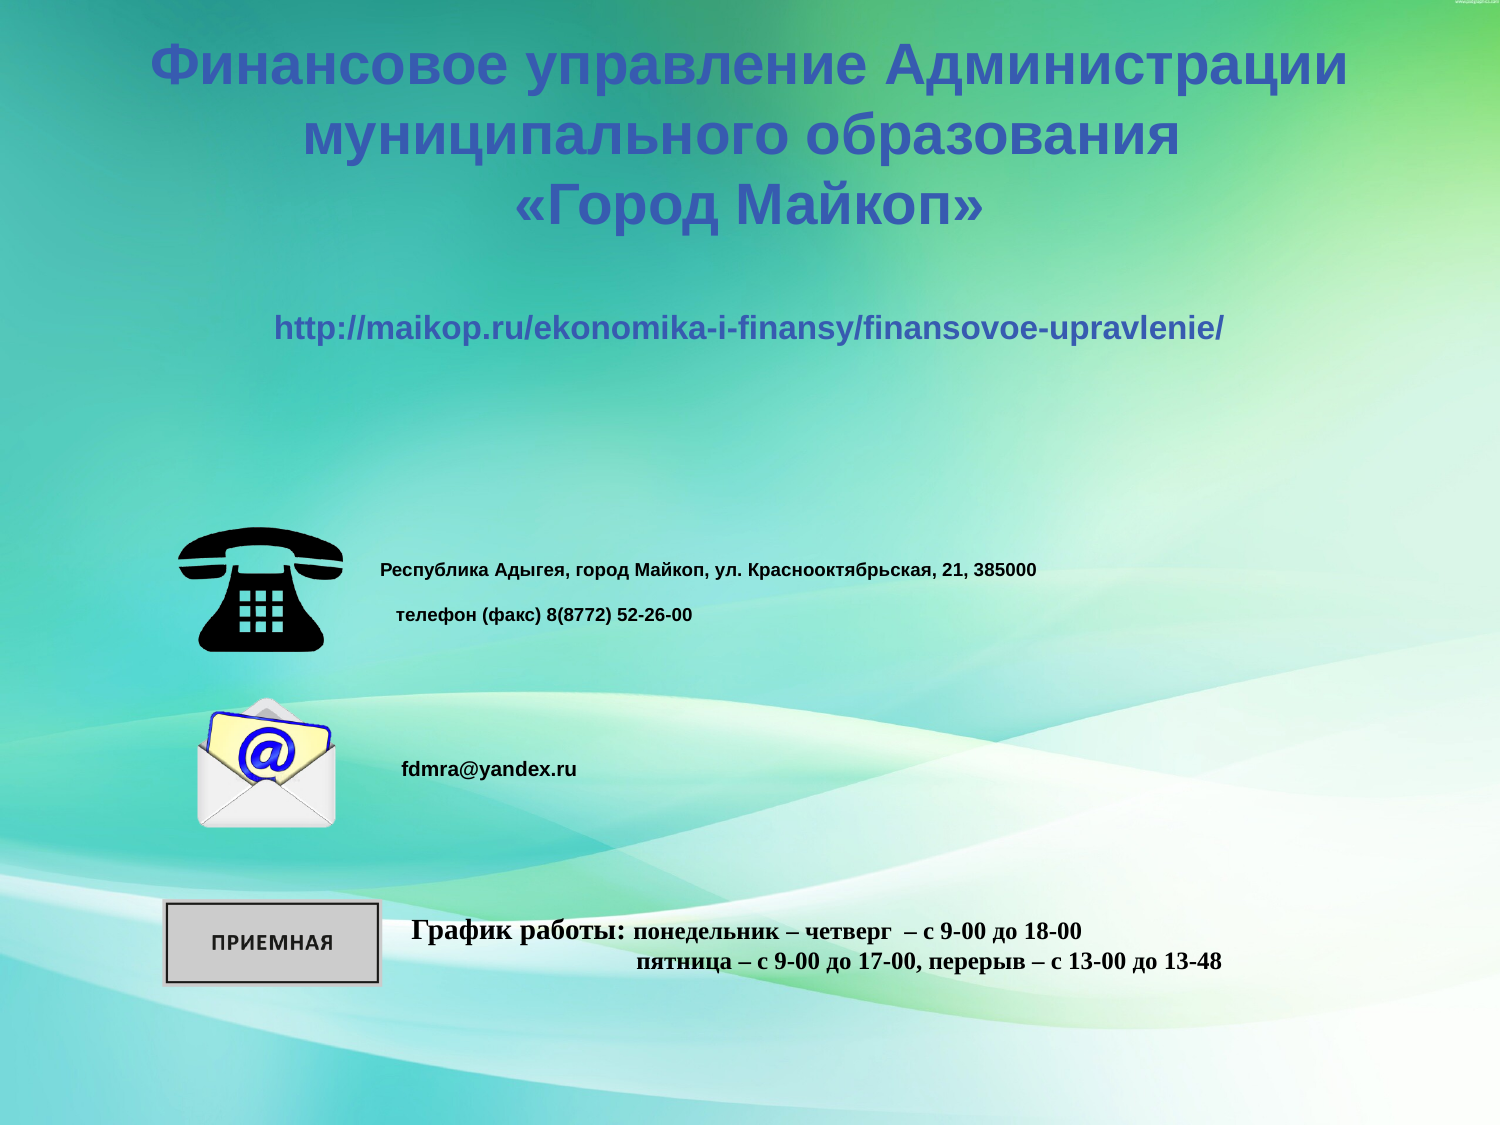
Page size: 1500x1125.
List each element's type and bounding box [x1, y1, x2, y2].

list [178, 526, 343, 652]
picture [0, 0, 1500, 1125]
text_box [386, 747, 1165, 788]
text_box [58, 19, 1442, 354]
text_box [365, 515, 1382, 633]
text_box [415, 902, 1366, 983]
